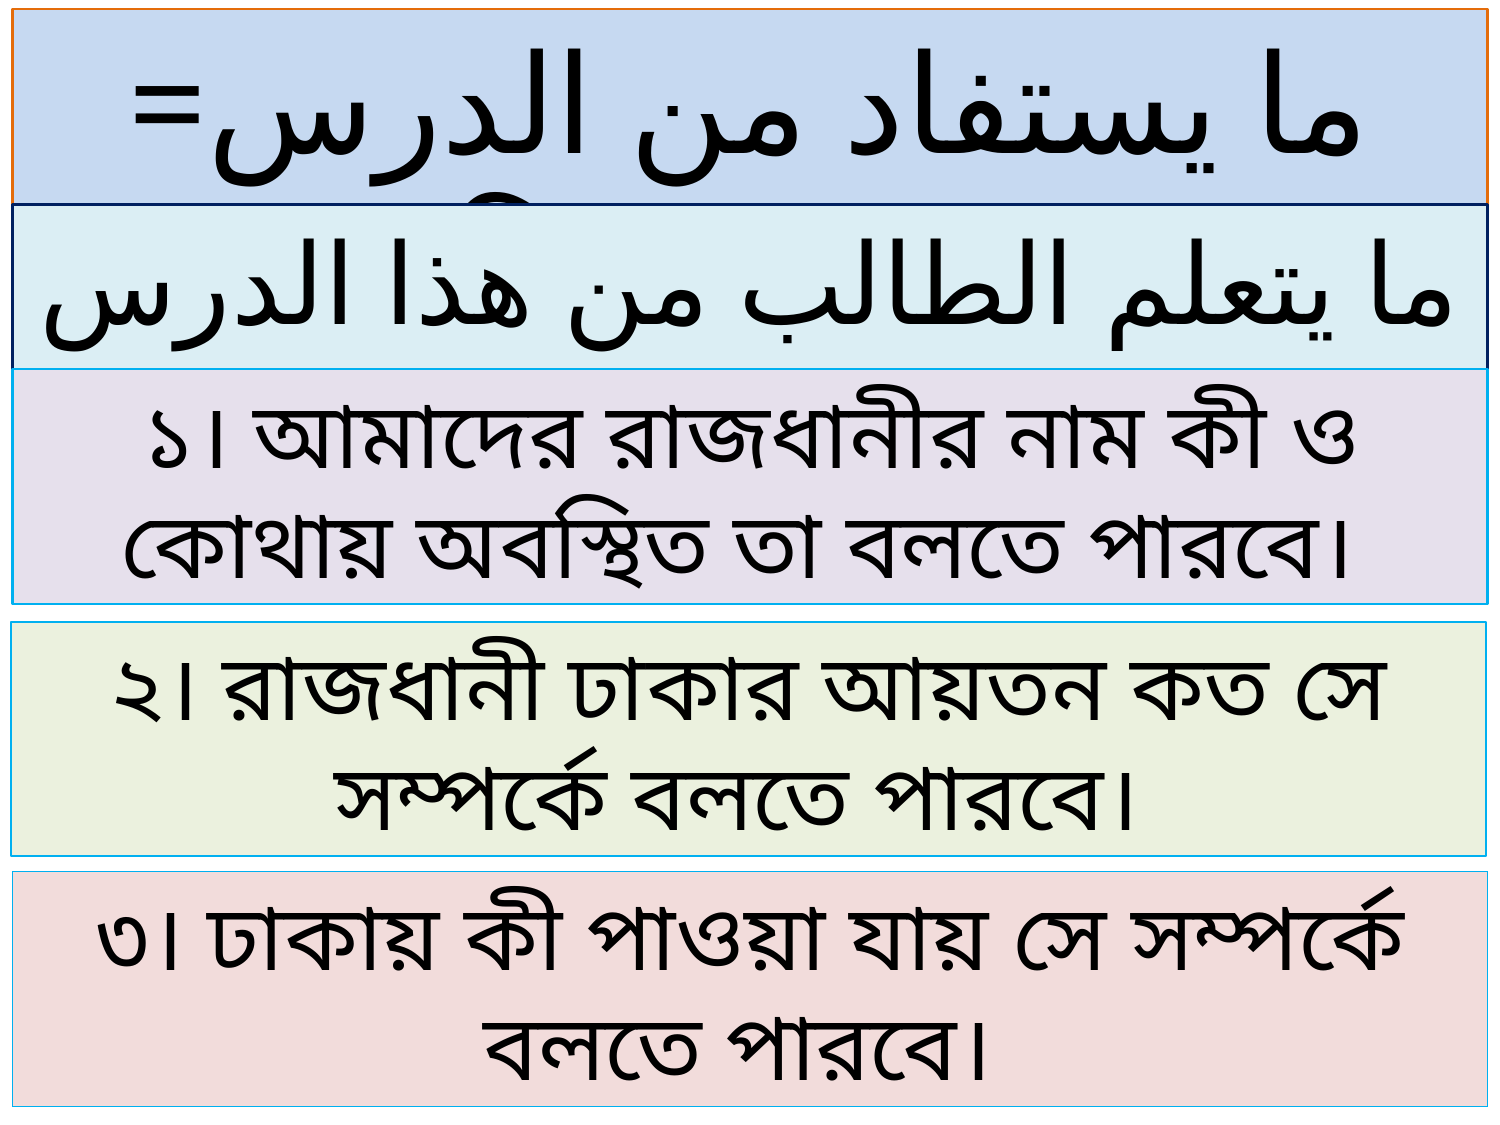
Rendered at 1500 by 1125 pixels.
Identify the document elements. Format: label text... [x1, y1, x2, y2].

text_box ২। রাজধানী ঢাকার আয়তন কত সে সম্পর্কে বলতে পারবে। [11, 621, 1487, 857]
text_box ما يتعلم الطالب من هذا الدرس --- [12, 204, 1488, 369]
text_box =ما يستفاد من الدرس শিখন ফল [12, 9, 1488, 204]
text_box ১। আমাদের রাজধানীর নাম কী ও কোথায় অবস্থিত তা বলতে পারবে। [12, 369, 1488, 604]
text_box ৩। ঢাকায় কী পাওয়া যায় সে সম্পর্কে বলতে পারবে। [12, 871, 1488, 1107]
